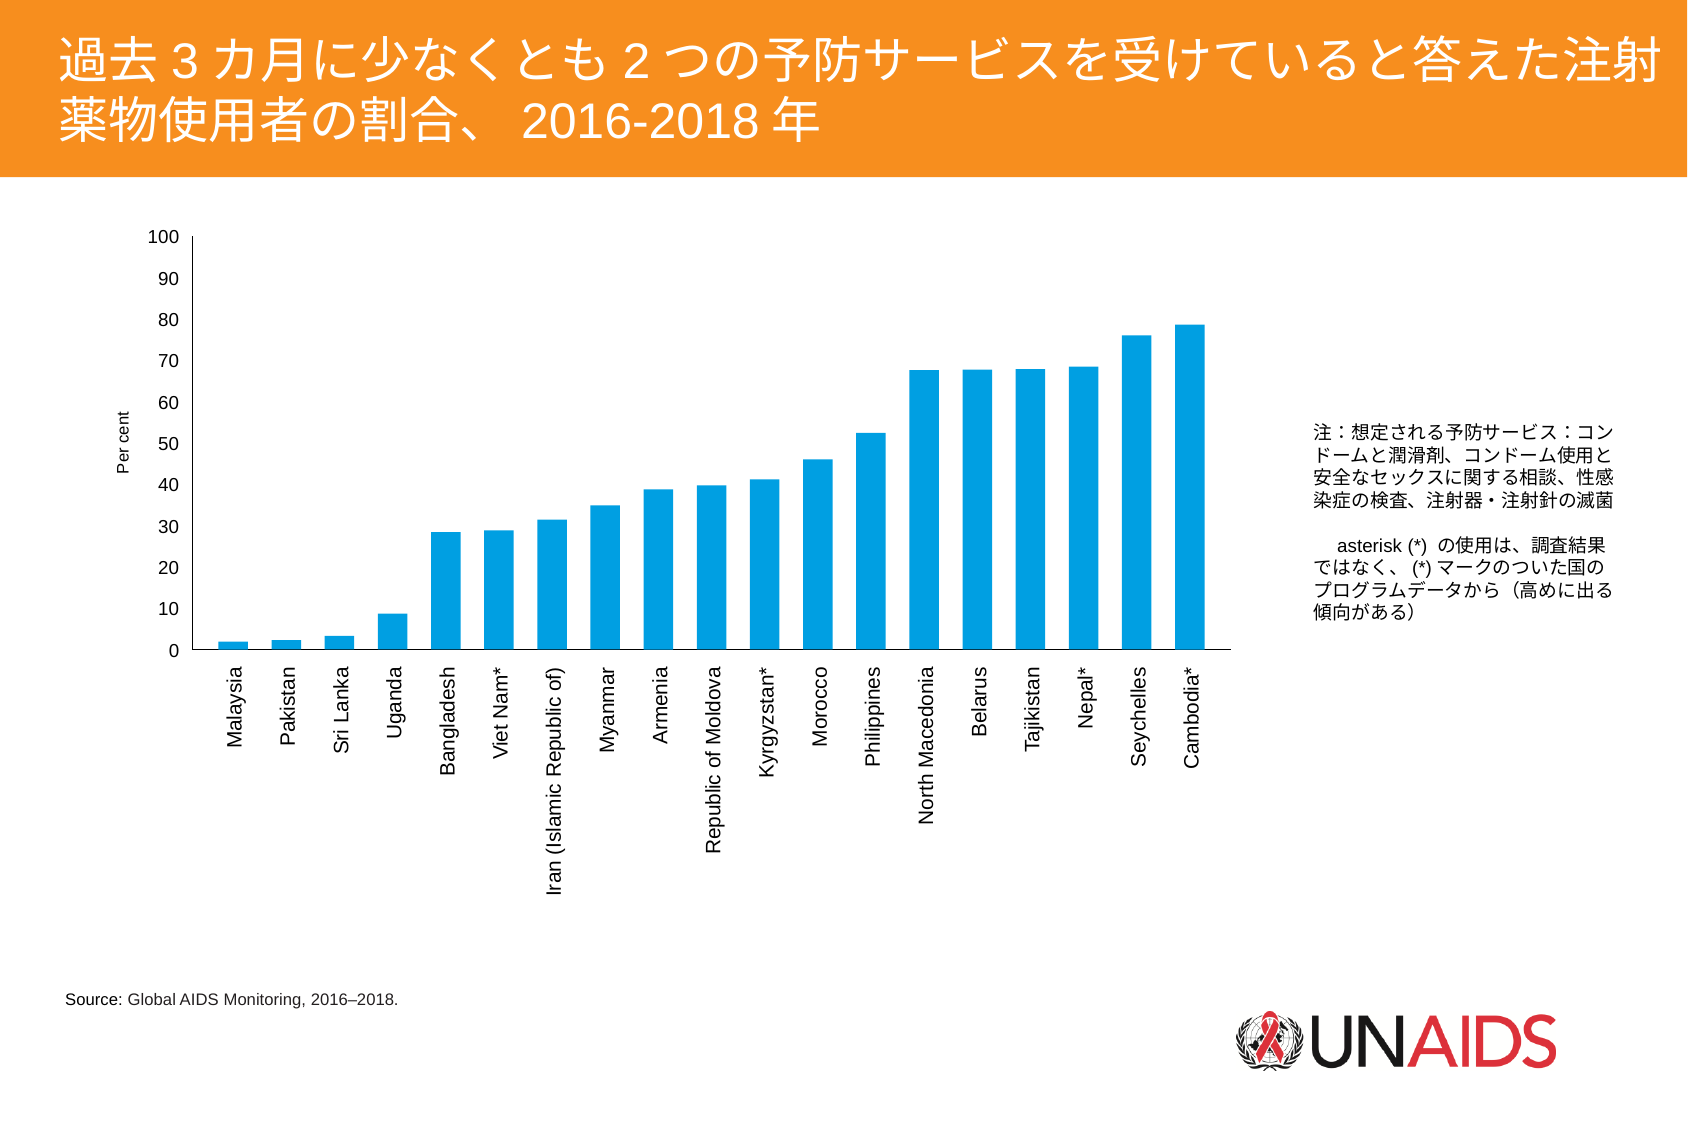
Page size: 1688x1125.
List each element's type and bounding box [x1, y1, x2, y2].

picture [1236, 1011, 1556, 1071]
text_box [0, 0, 1688, 1010]
